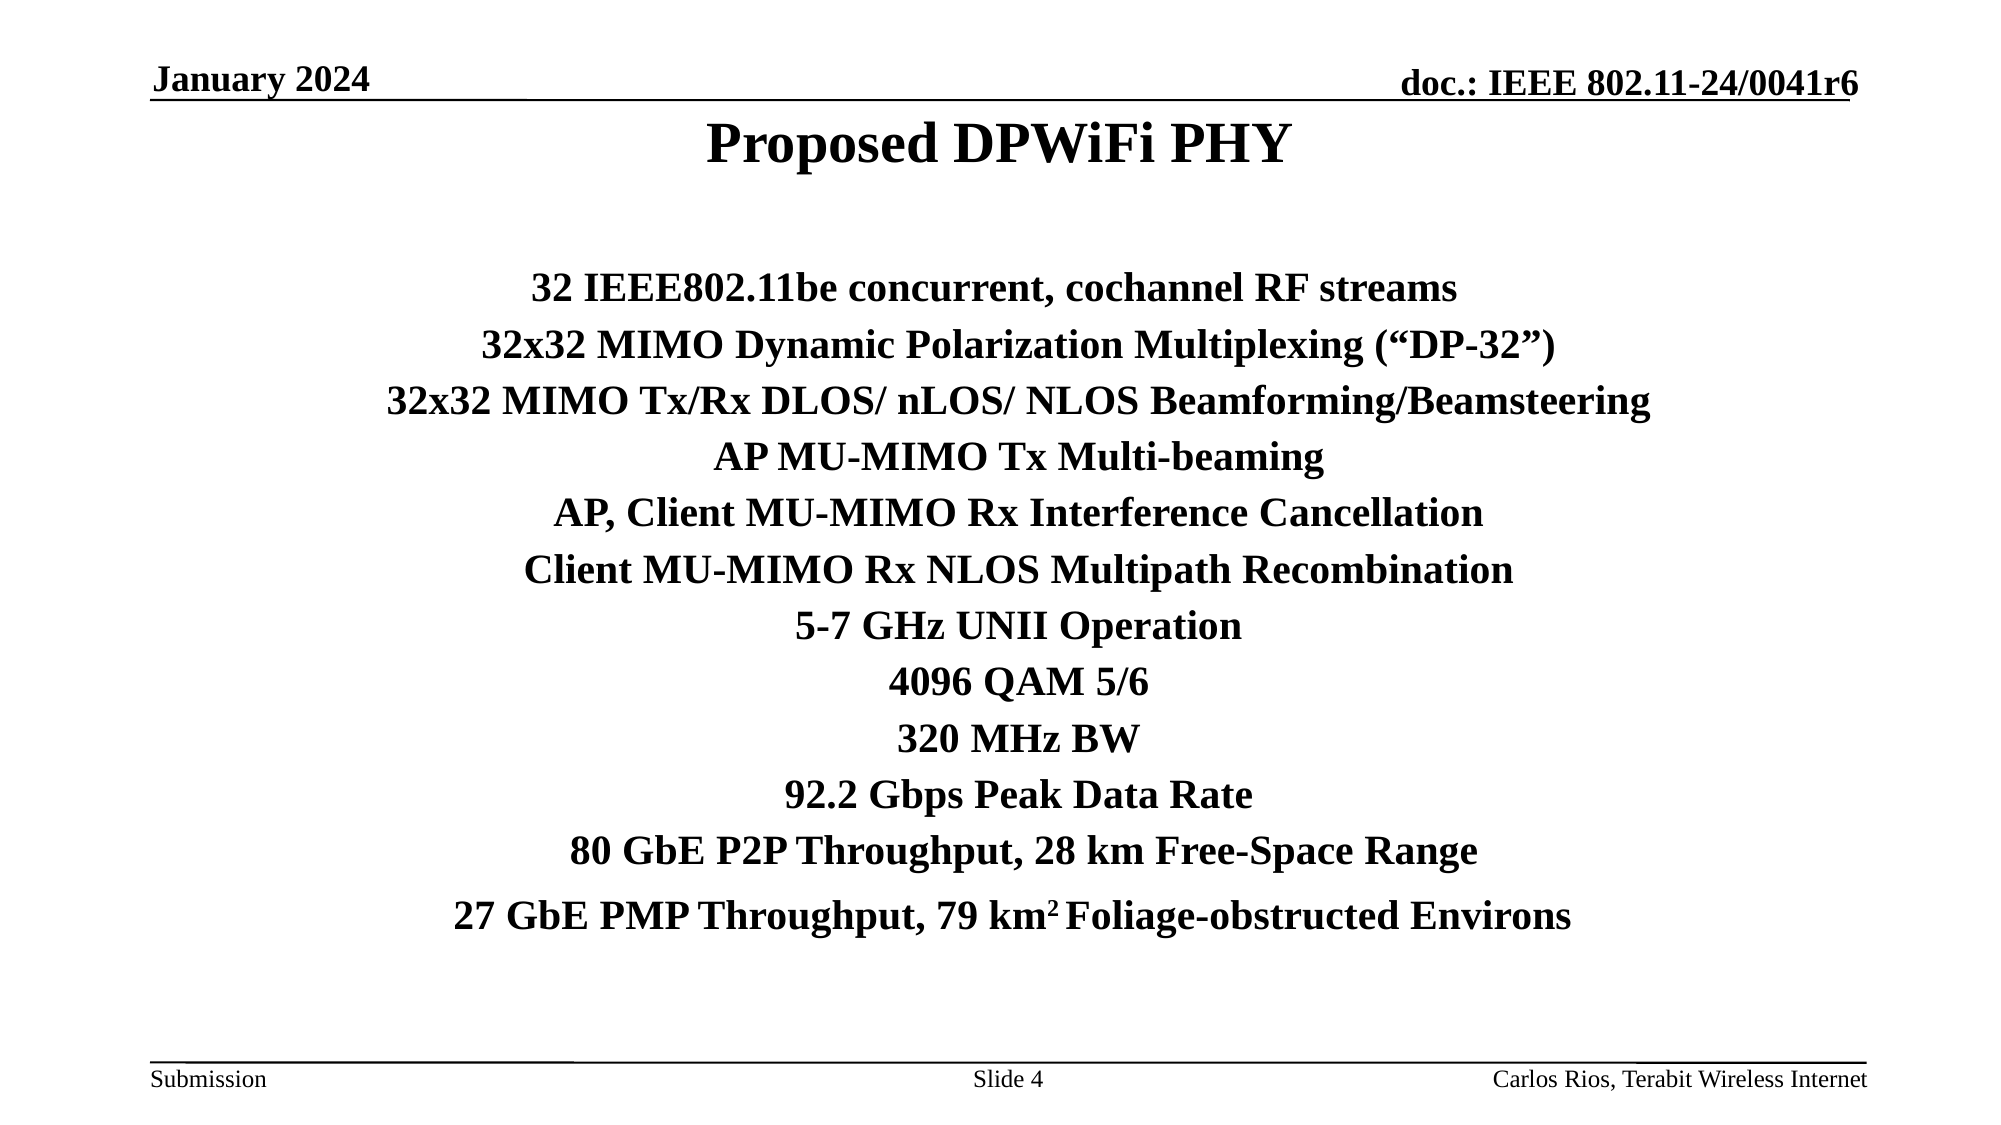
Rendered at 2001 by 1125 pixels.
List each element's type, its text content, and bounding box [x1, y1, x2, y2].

footer Carlos Rios, Terabit Wireless Internet [1171, 1061, 1869, 1093]
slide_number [152, 54, 563, 100]
slide_number Slide 4 [950, 1061, 1067, 1123]
title Proposed DPWiFi PHY [149, 103, 1851, 176]
list 32 IEEE802.11be concurrent, cochannel RF streams 32x32 MIMO Dynamic Polarization Multiplexing (“DP-32”) 32x32 MIMO Tx/Rx DLOS/ nLOS/ NLOS Beamforming/Beamsteering AP MU-MIMO Tx Multi-beaming AP, Client MU-MIMO Rx Interference Cancellation Client MU-MIMO Rx NLOS Multipath Recombination 5-7 GHz UNII Operation 4096 QAM 5/6 320 MHz BW 92.2 Gbps Peak Data Rate 80 GbE P2P Throughput, 28 km Free-Space Range 27 GbE PMP Throughput, 79 km2 Foliage-obstructed Environs [149, 252, 1851, 1013]
